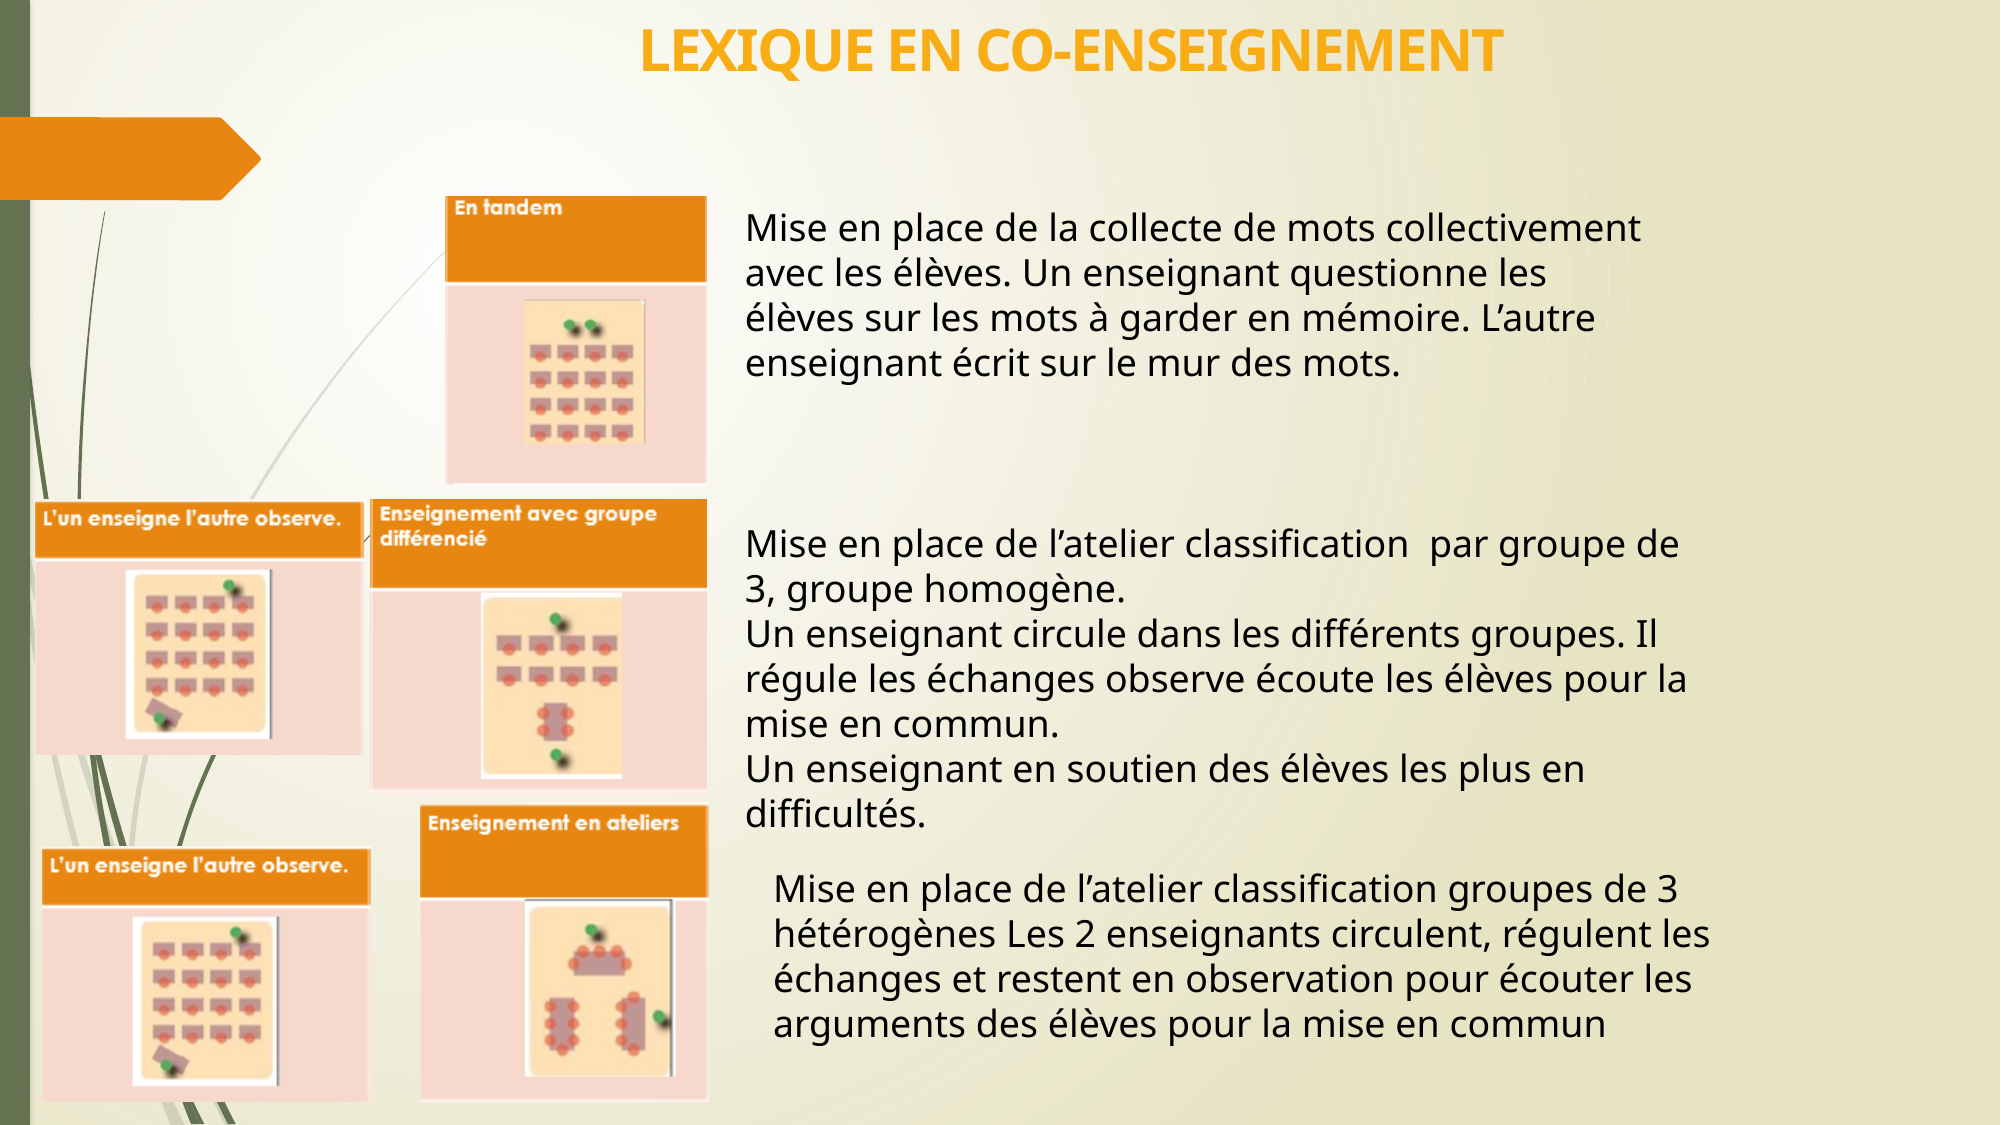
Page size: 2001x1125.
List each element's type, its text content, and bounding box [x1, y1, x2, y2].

picture [370, 499, 707, 796]
picture [35, 499, 364, 755]
text_box Mise en place de la collecte de mots collectivement avec les élèves. Un enseignant questionne les élèves sur les mots à garder en mémoire. L’autre enseignant écrit sur le mur des mots. [730, 151, 1679, 392]
title LEXIQUE EN CO-ENSEIGNEMENT [326, 13, 1818, 152]
picture [42, 846, 371, 1102]
picture [445, 196, 707, 485]
text_box Mise en place de l’atelier classification par groupe de 3, groupe homogène. Un enseignant circule dans les différents groupes. Il régule les échanges observe écoute les élèves pour la mise en commun. Un enseignant en soutien des élèves les plus en difficultés. [730, 468, 1733, 843]
picture [420, 802, 709, 1102]
text_box Mise en place de l’atelier classification groupes de 3 hétérogènes Les 2 enseignants circulent, régulent les échanges et restent en observation pour écouter les arguments des élèves pour la mise en commun [758, 857, 1885, 1053]
